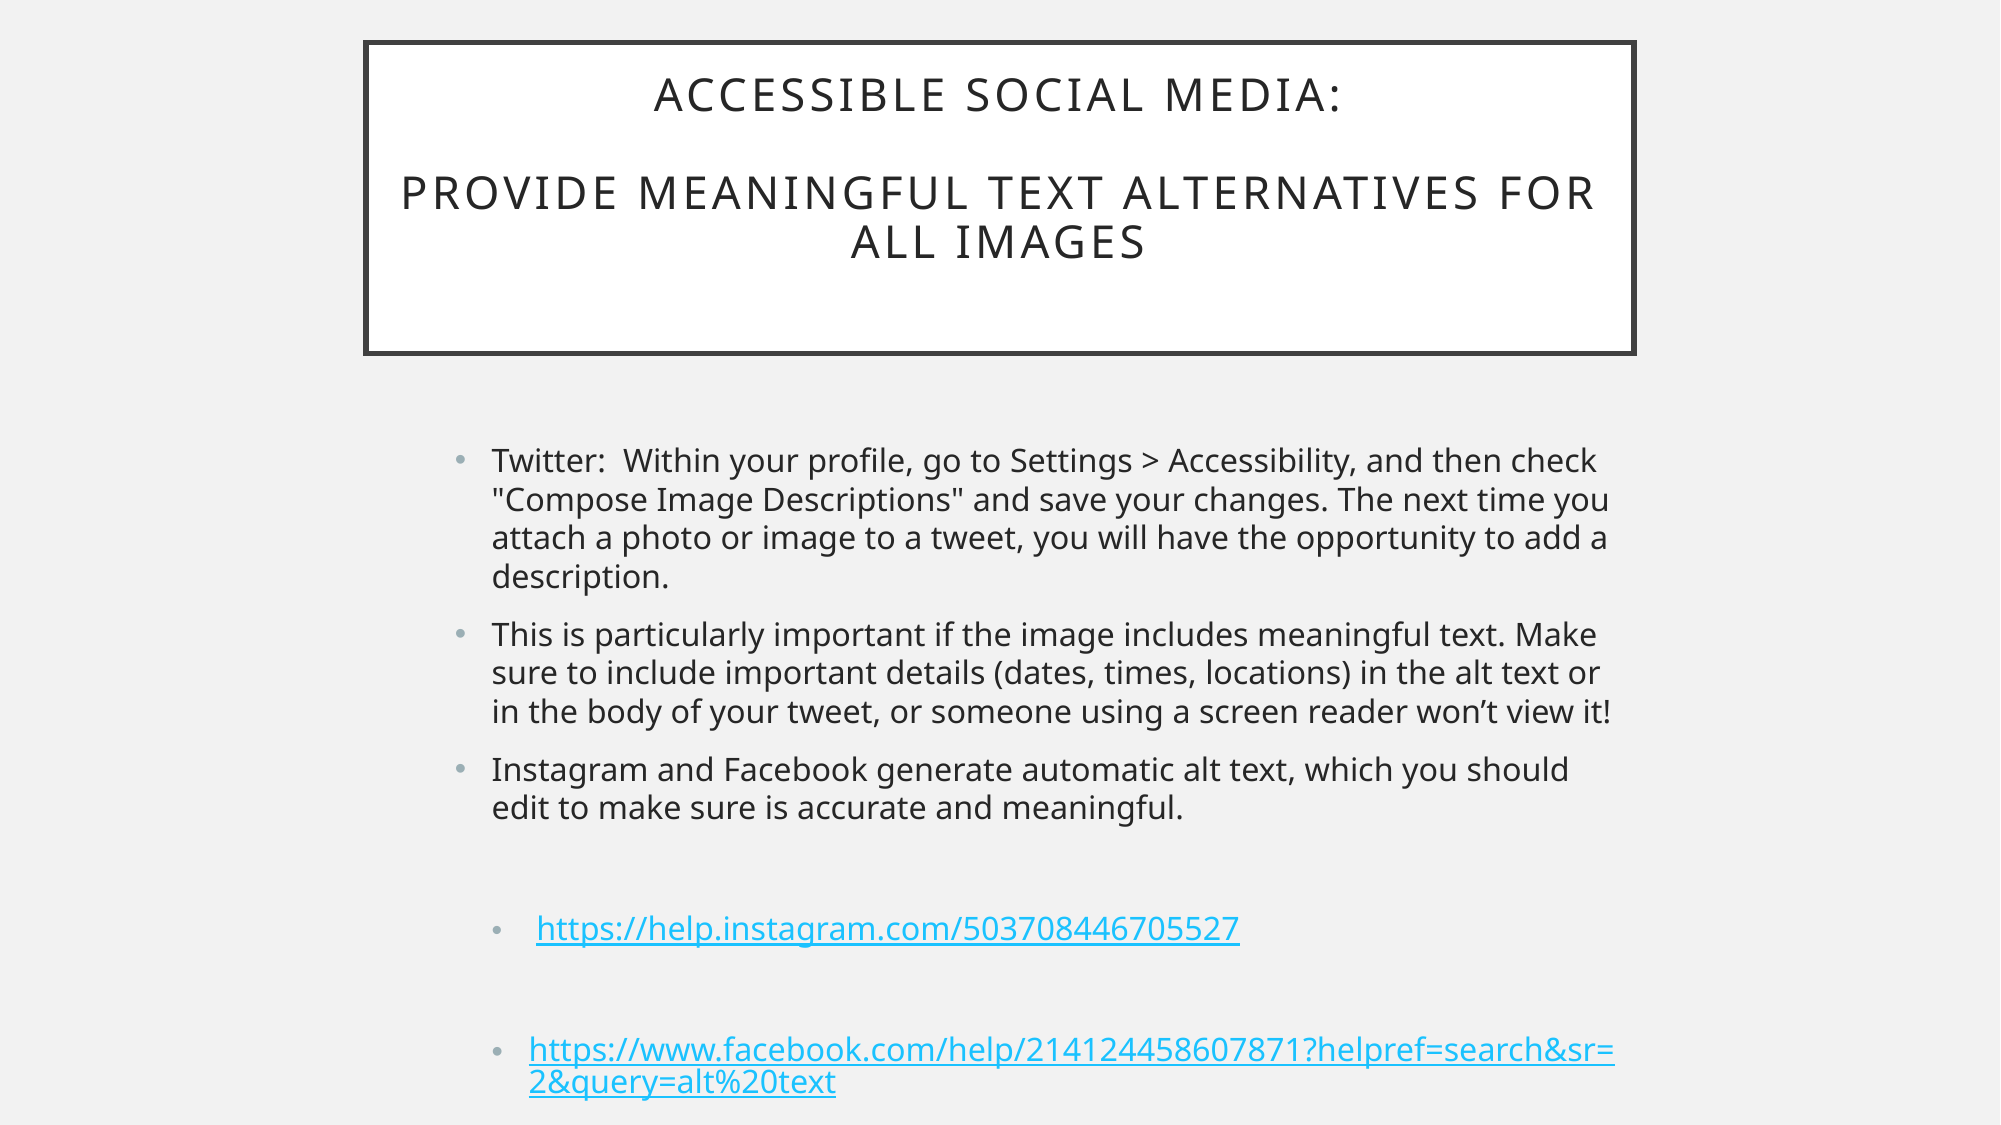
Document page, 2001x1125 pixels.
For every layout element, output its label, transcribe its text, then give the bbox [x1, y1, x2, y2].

title ACCESSIBLE SOCIAL MEDIA: Provide Meaningful Text Alternatives for All Images [363, 40, 1637, 356]
list Twitter: Within your profile, go to Settings > Accessibility, and then check "Compose Image Descriptions" and save your changes. The next time you attach a photo or image to a tweet, you will have the opportunity to add a description. This is particularly important if the image includes meaningful text. Make sure to include important details (dates, times, locations) in the alt text or in the body of your tweet, or someone using a screen reader won’t view it! Instagram and Facebook generate automatic alt text, which you should edit to make sure is accurate and meaningful. https://help.instagram.com/503708446705527 https://www.facebook.com/help/214124458607871?helpref=search&sr=2&query=alt%20text [366, 432, 1634, 1104]
